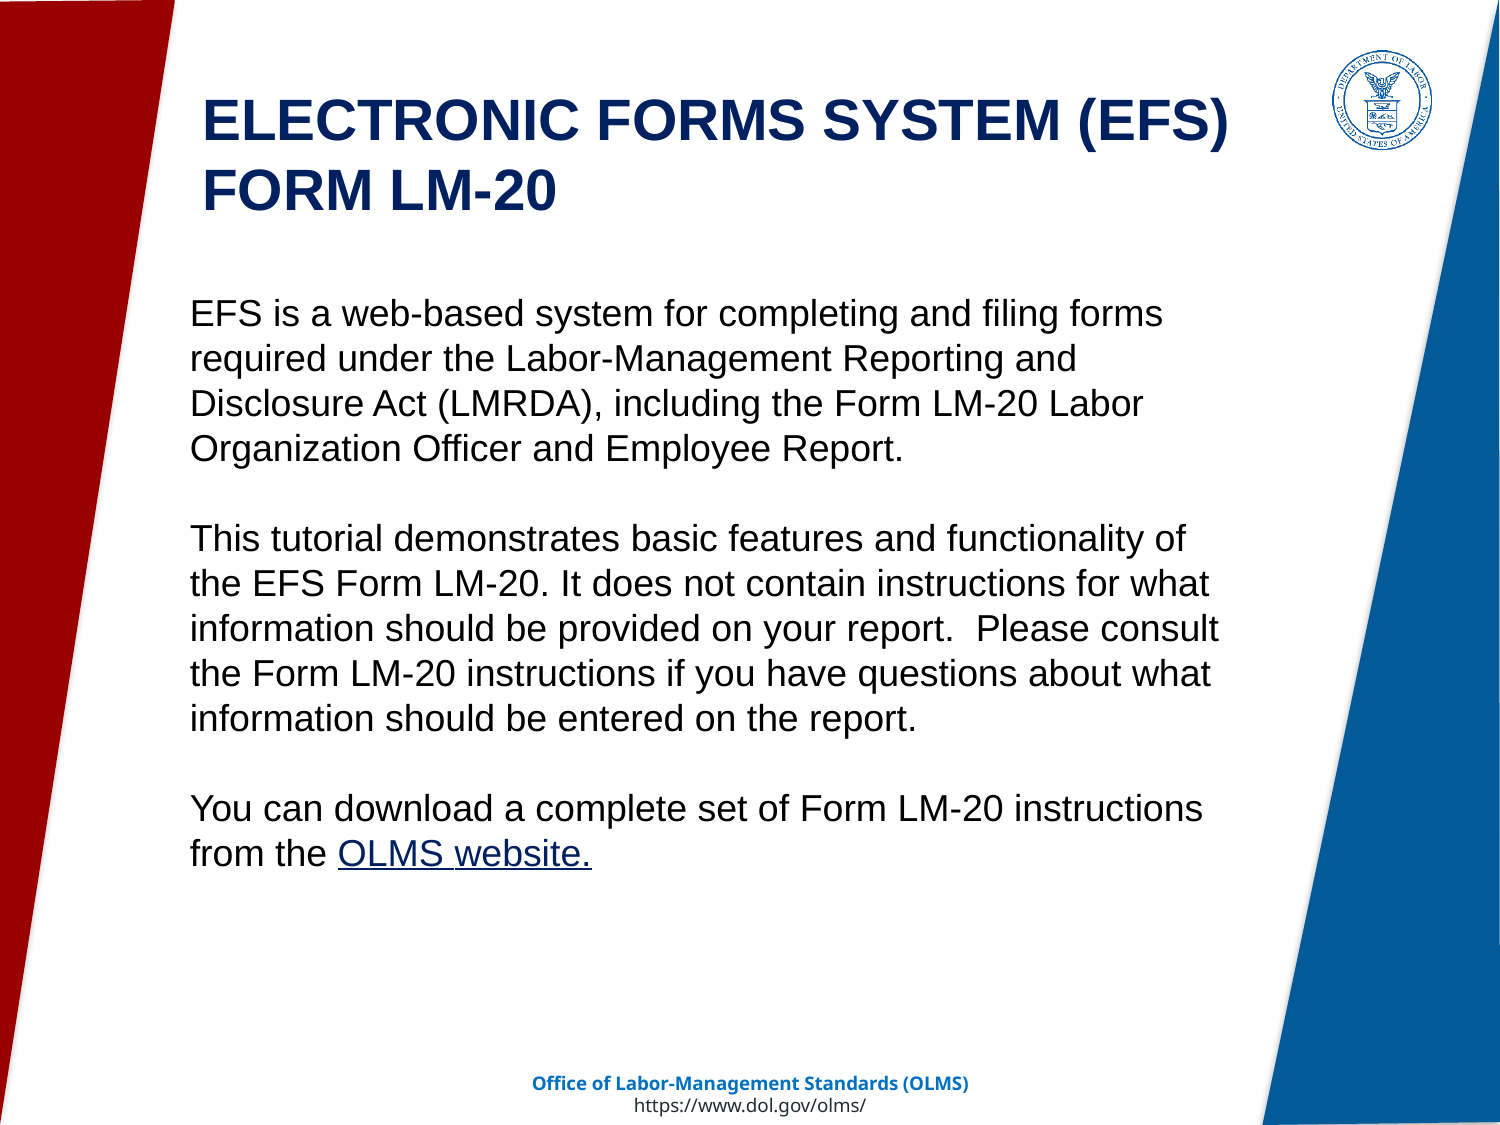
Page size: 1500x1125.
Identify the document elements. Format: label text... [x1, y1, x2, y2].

text_box EFS is a web-based system for completing and filing forms required under the Labor-Management Reporting and Disclosure Act (LMRDA), including the Form LM-20 Labor Organization Officer and Employee Report. This tutorial demonstrates basic features and functionality of the EFS Form LM-20. It does not contain instructions for what information should be provided on your report. Please consult the Form LM-20 instructions if you have questions about what information should be entered on the report. You can download a complete set of Form LM-20 instructions from the OLMS website. [99, 281, 1250, 972]
picture [1332, 50, 1432, 150]
title ELECTRONIC FORMS SYSTEM (EFS) FORM LM-20 [187, 75, 1301, 229]
